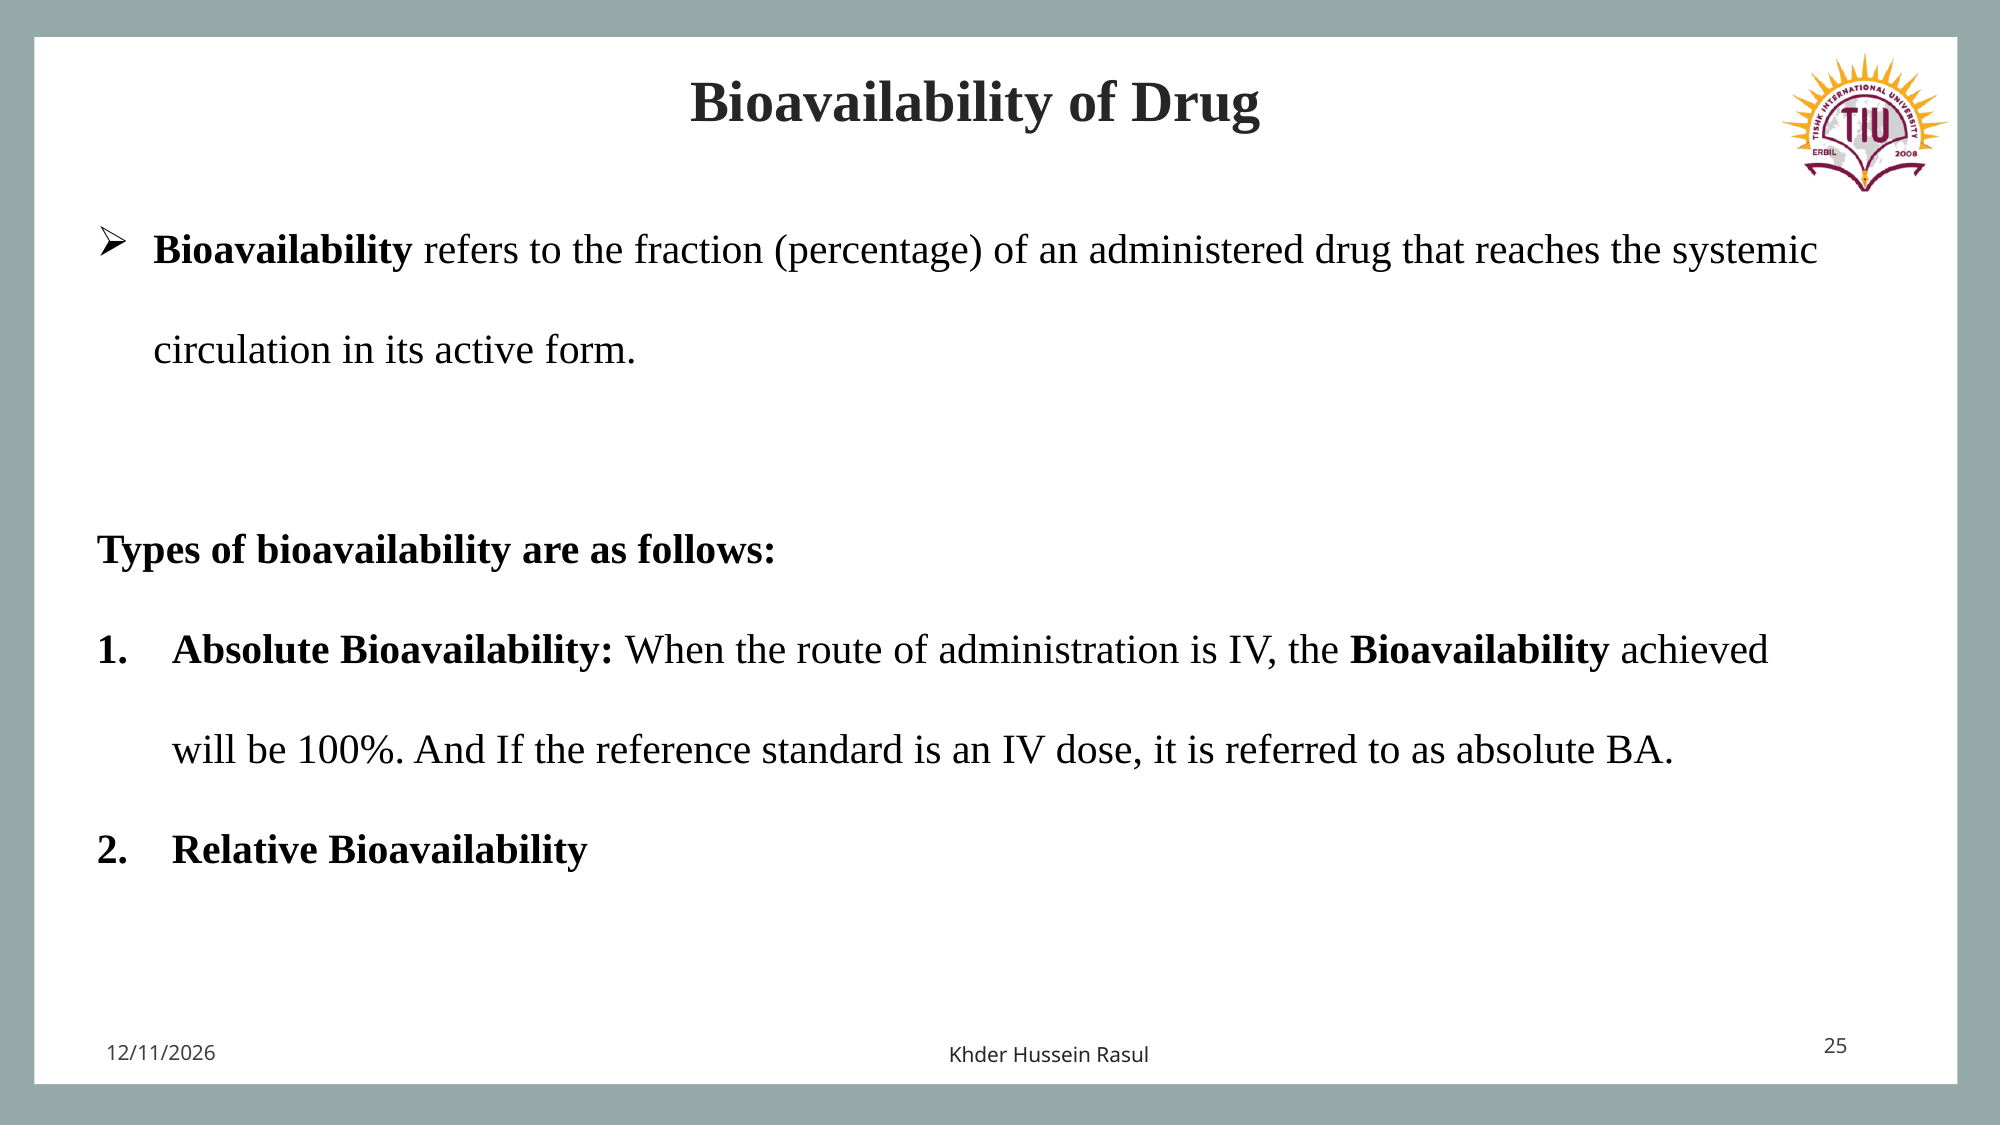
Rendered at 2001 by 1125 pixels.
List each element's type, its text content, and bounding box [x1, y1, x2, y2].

text_box [34, 37, 1958, 1085]
picture [1778, 37, 1951, 206]
text_box Bioavailability refers to the fraction (percentage) of an administered drug that reaches the systemic circulation in its active form. Types of bioavailability are as follows: Absolute Bioavailability: When the route of administration is IV, the Bioavailability achieved will be 100%. And If the reference standard is an IV dose, it is referred to as absolute BA. Relative Bioavailability [82, 164, 1846, 880]
title Bioavailability of Drug [172, 0, 1779, 164]
slide_number 25 [1412, 1008, 1863, 1069]
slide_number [67, 1015, 231, 1076]
footer Khder Hussein Rasul [934, 1014, 1185, 1075]
text_box [0, 0, 2000, 1125]
